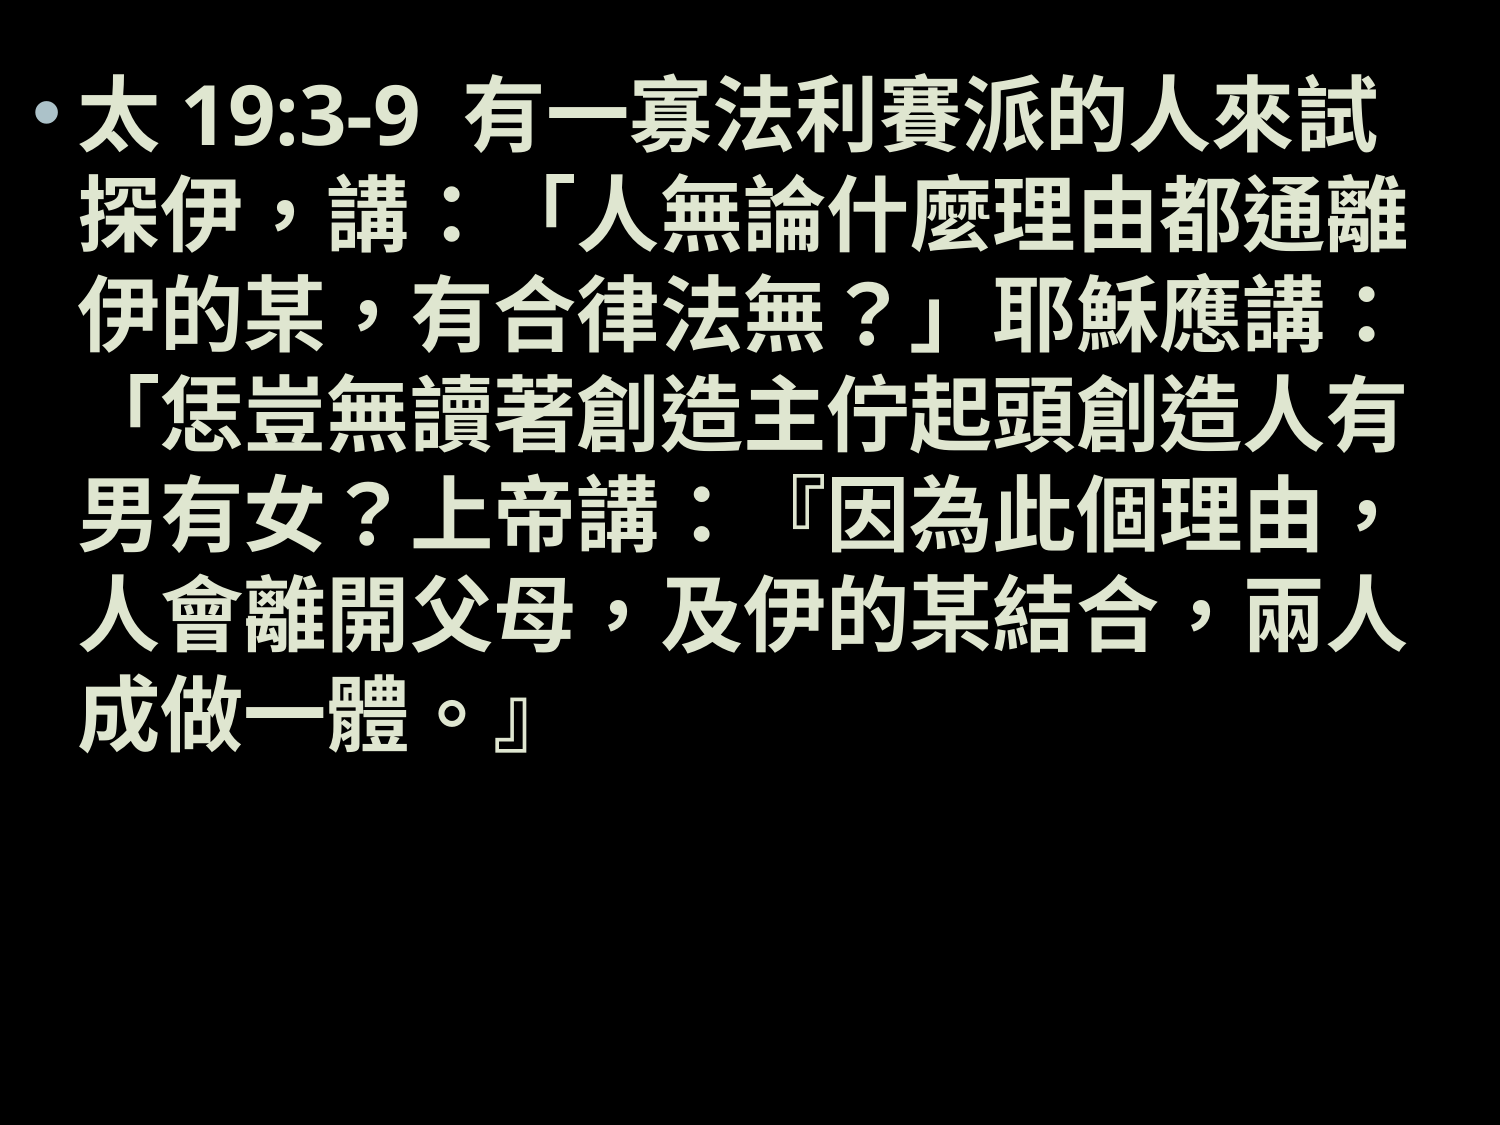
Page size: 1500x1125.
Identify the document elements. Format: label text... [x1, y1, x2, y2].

list 太19:3-9 有一寡法利賽派的人來試探伊，講：「人無論什麼理由都通離伊的某，有合律法無？」耶穌應講：「恁豈無讀著創造主佇起頭創造人有男有女？上帝講：『因為此個理由，人會離開父母，及伊的某結合，兩人成做一體。』 [17, 54, 1471, 870]
